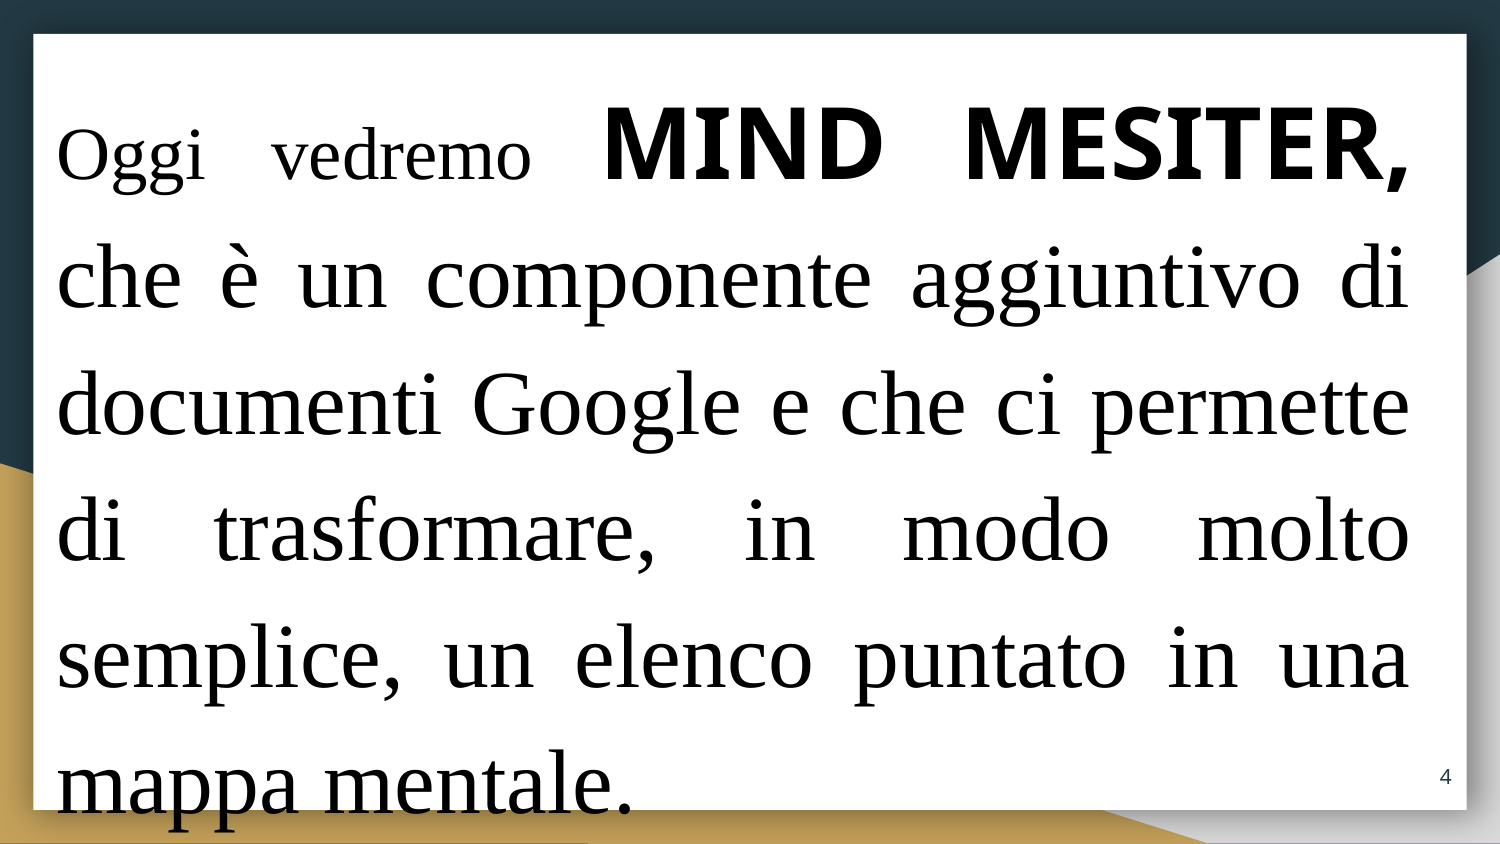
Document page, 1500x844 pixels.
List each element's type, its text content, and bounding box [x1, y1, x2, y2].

slide_number 4 [1376, 745, 1467, 810]
title Oggi vedremo MIND MESITER, che è un componente aggiuntivo di documenti Google e che ci permette di trasformare, in modo molto semplice, un elenco puntato in una mappa mentale. [41, 46, 1429, 810]
